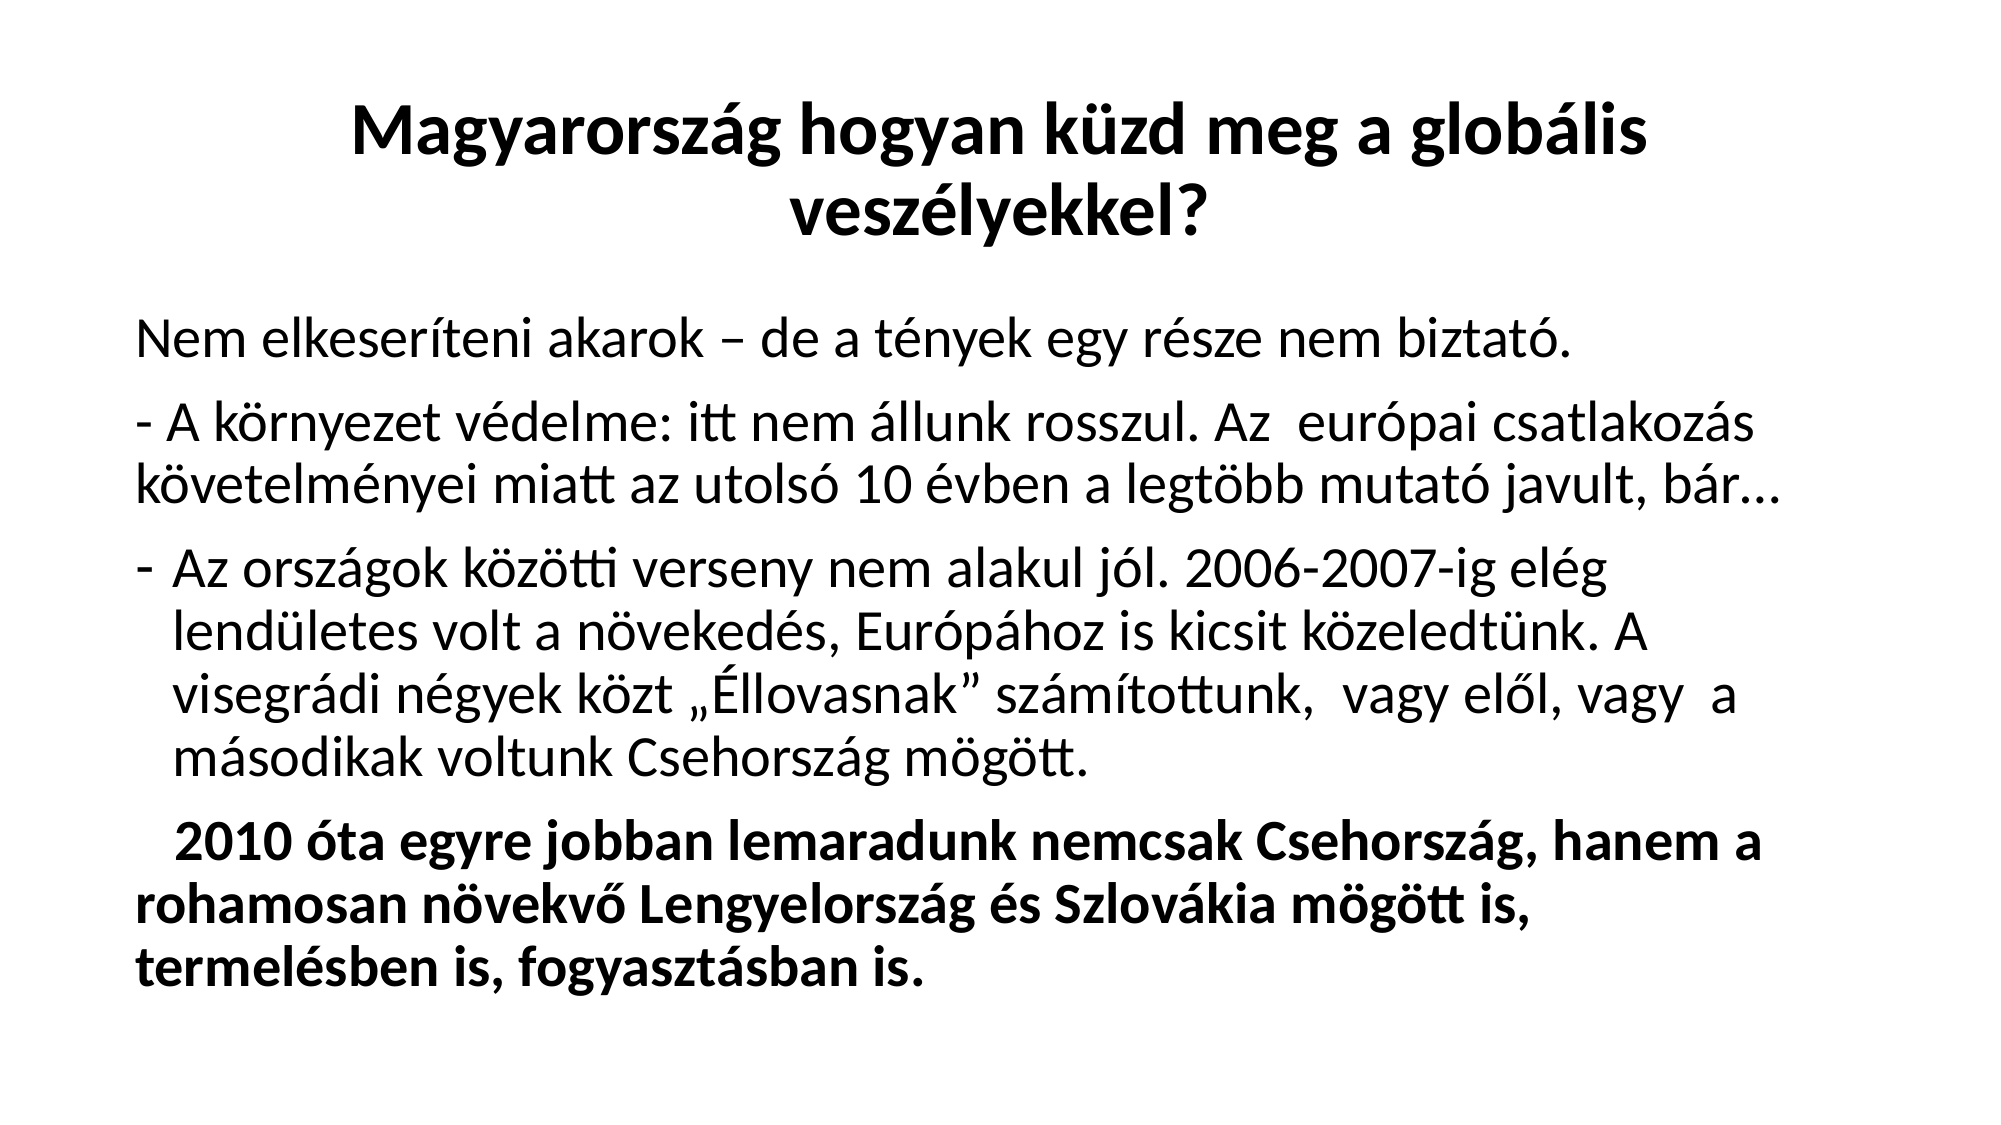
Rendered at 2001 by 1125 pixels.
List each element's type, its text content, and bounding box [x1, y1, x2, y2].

list Nem elkeseríteni akarok – de a tények egy része nem biztató. - A környezet védelme: itt nem állunk rosszul. Az európai csatlakozás követelményei miatt az utolsó 10 évben a legtöbb mutató javult, bár… Az országok közötti verseny nem alakul jól. 2006-2007-ig elég lendületes volt a növekedés, Európához is kicsit közeledtünk. A visegrádi négyek közt „Éllovasnak” számítottunk, vagy elől, vagy a másodikak voltunk Csehország mögött. 2010 óta egyre jobban lemaradunk nemcsak Csehország, hanem a rohamosan növekvő Lengyelország és Szlovákia mögött is, termelésben is, fogyasztásban is. [120, 299, 1863, 1014]
title Magyarország hogyan küzd meg a globális veszélyekkel? [137, 61, 1863, 280]
